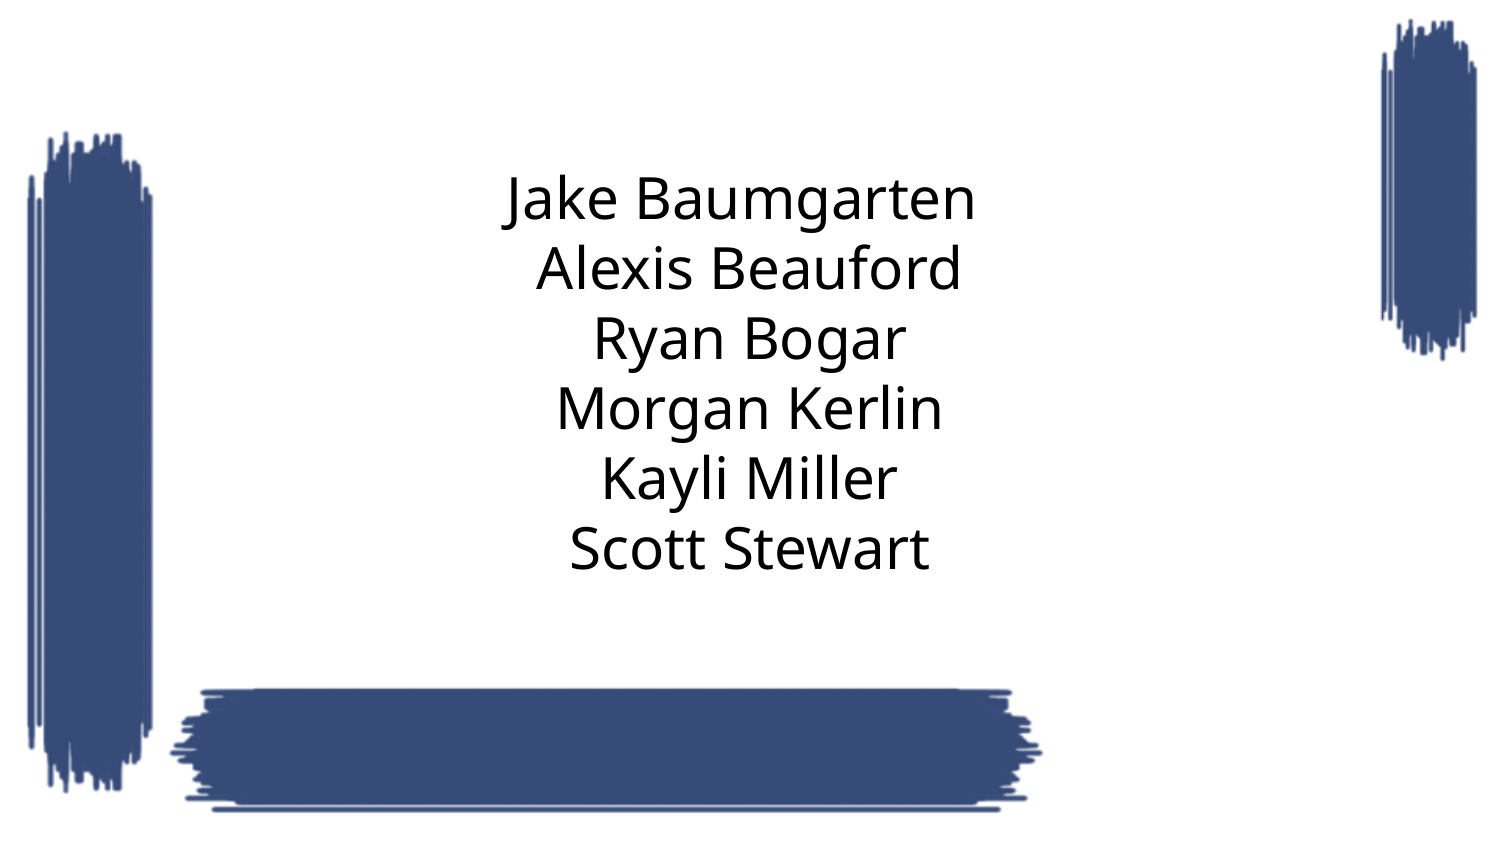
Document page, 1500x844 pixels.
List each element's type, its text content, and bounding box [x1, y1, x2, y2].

subtitle Jake Baumgarten Alexis Beauford Ryan Bogar Morgan Kerlin Kayli Miller Scott Stewart [51, 146, 1449, 595]
